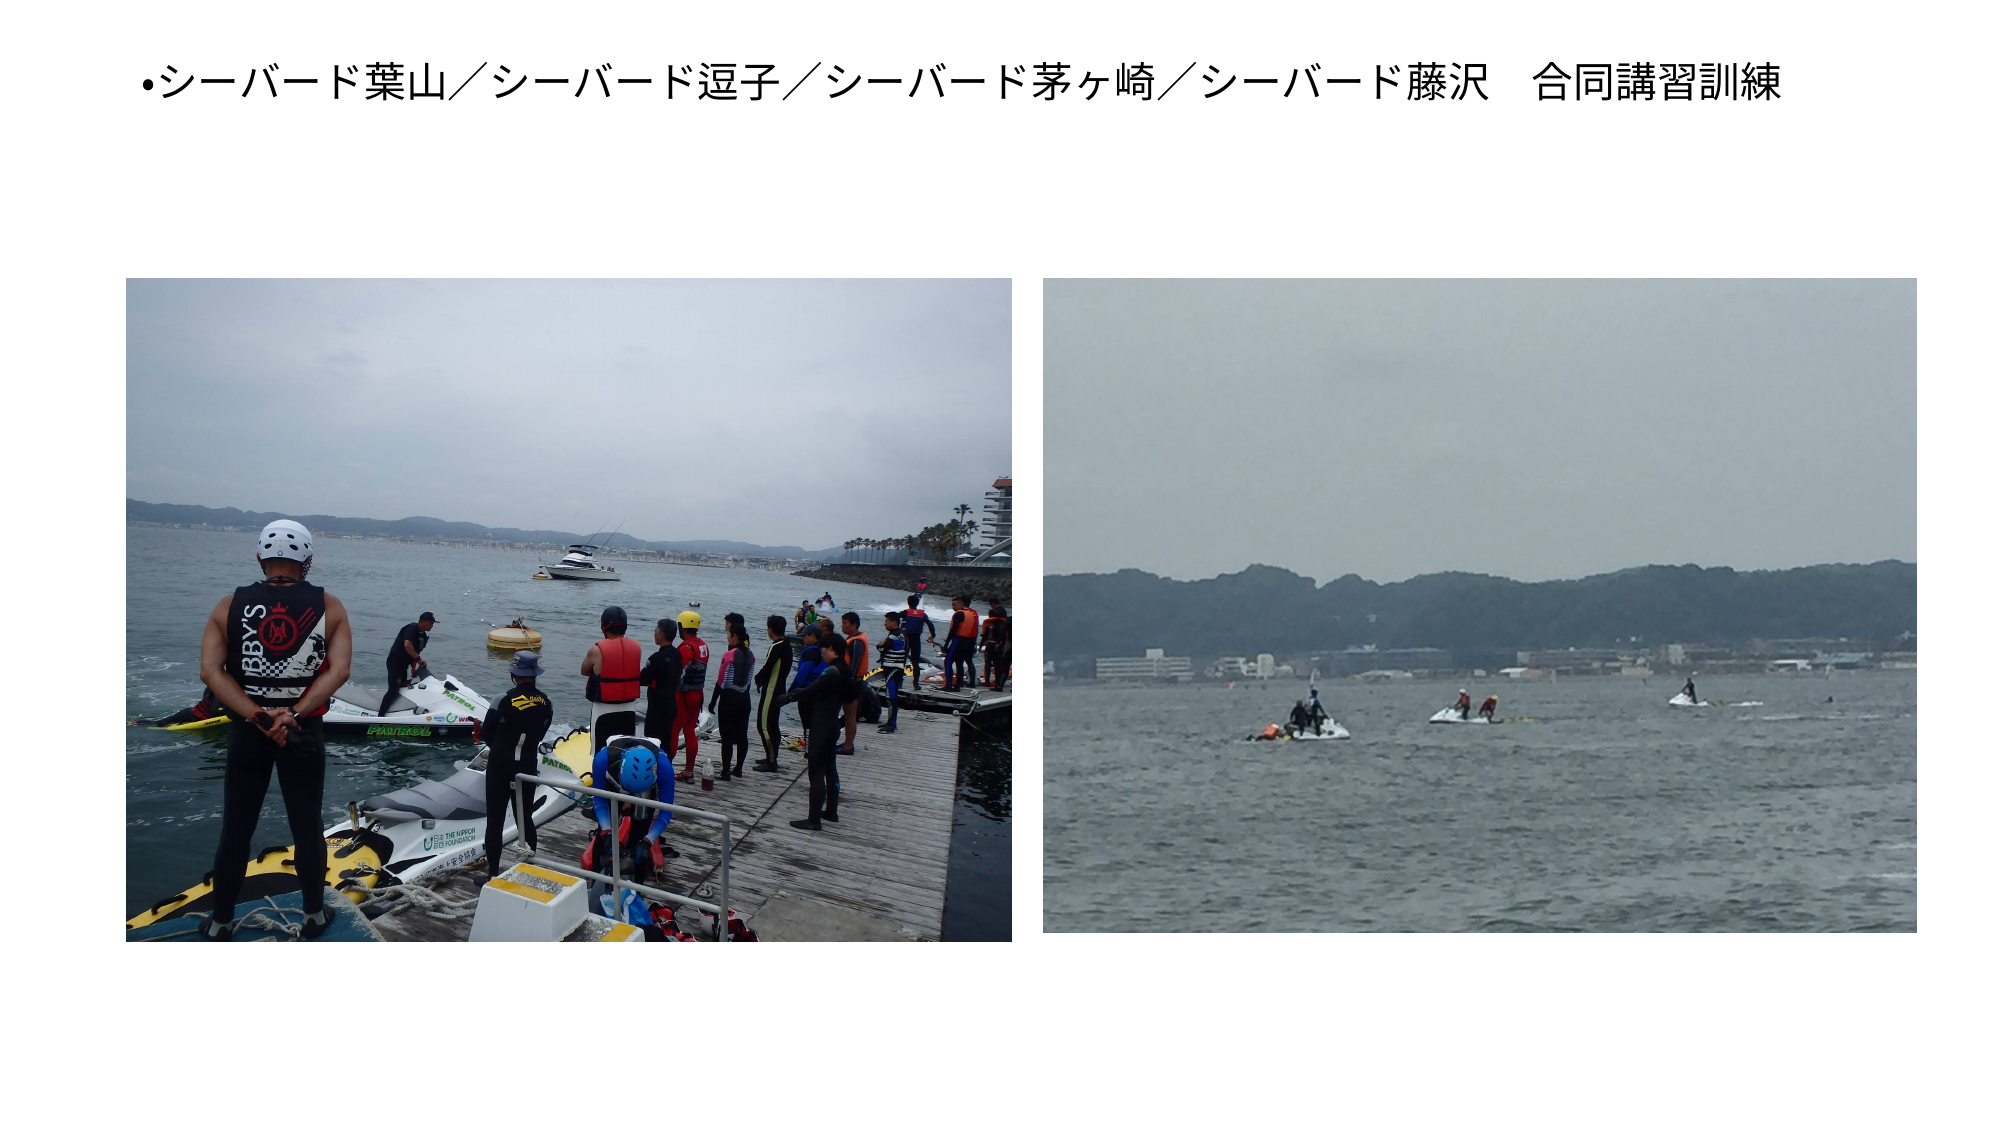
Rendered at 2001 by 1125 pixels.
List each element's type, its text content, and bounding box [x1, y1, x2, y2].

picture [1043, 277, 1917, 933]
picture [126, 277, 1012, 942]
list ・シーバード葉山／シーバード逗子／シーバード茅ヶ崎／シーバード藤沢 合同講習訓練 [126, 53, 1852, 165]
